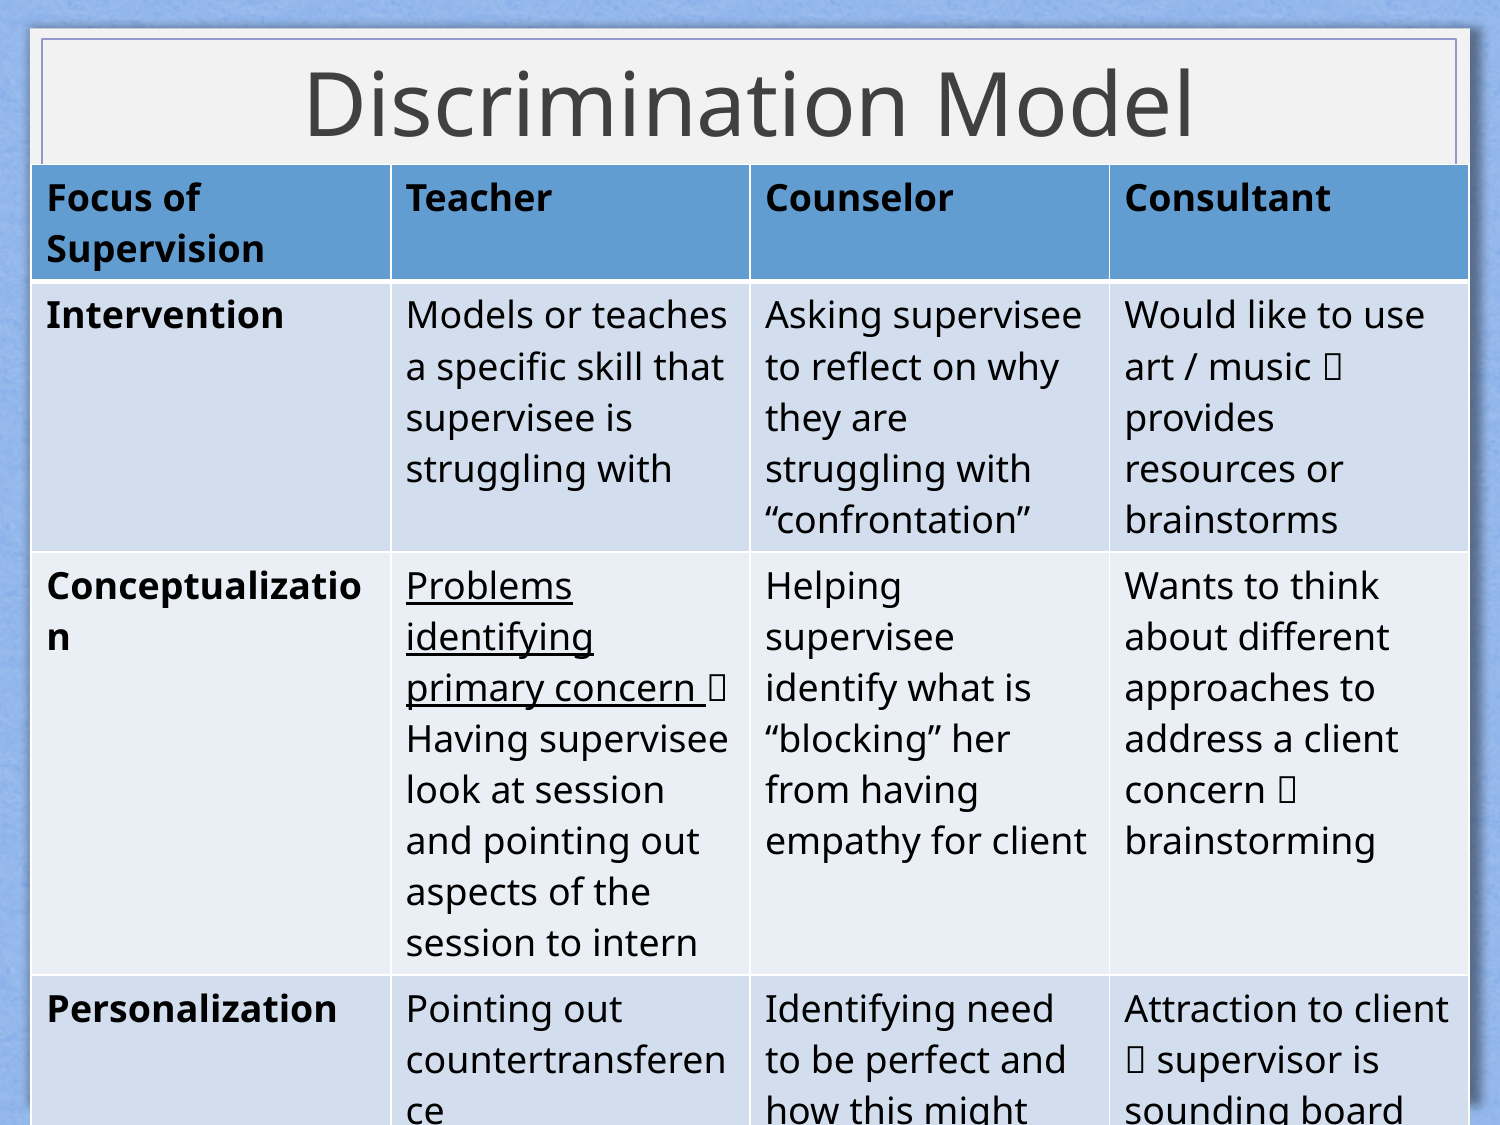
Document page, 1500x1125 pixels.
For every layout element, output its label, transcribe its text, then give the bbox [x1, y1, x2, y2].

table_cell Helping supervisee identify what is “blocking” her from having empathy for client [751, 553, 1109, 974]
table_cell Problems identifying primary concern  Having supervisee look at session and pointing out aspects of the session to intern [392, 553, 749, 974]
table_header Counselor [751, 165, 1109, 279]
table_header Focus of Supervision [32, 165, 390, 279]
table_header Teacher [392, 165, 749, 279]
table_cell Attraction to client  supervisor is sounding board and helping supervisee to handle appropriately [1110, 976, 1468, 1125]
table_cell Would like to use art / music  provides resources or brainstorms [1110, 284, 1468, 551]
table_cell Intervention [32, 284, 390, 551]
title Discrimination Model [147, 40, 1353, 163]
table_cell Asking supervisee to reflect on why they are struggling with “confrontation” [751, 284, 1109, 551]
table_cell Wants to think about different approaches to address a client concern  brainstorming [1110, 553, 1468, 974]
table_header Consultant [1110, 165, 1468, 279]
table_cell Models or teaches a specific skill that supervisee is struggling with [392, 284, 749, 551]
table_cell Personalization [32, 976, 390, 1125]
table_cell Conceptualization [32, 553, 390, 974]
table_cell Pointing out countertransference [392, 976, 749, 1125]
table_cell Identifying need to be perfect and how this might impact work with client [751, 976, 1109, 1125]
